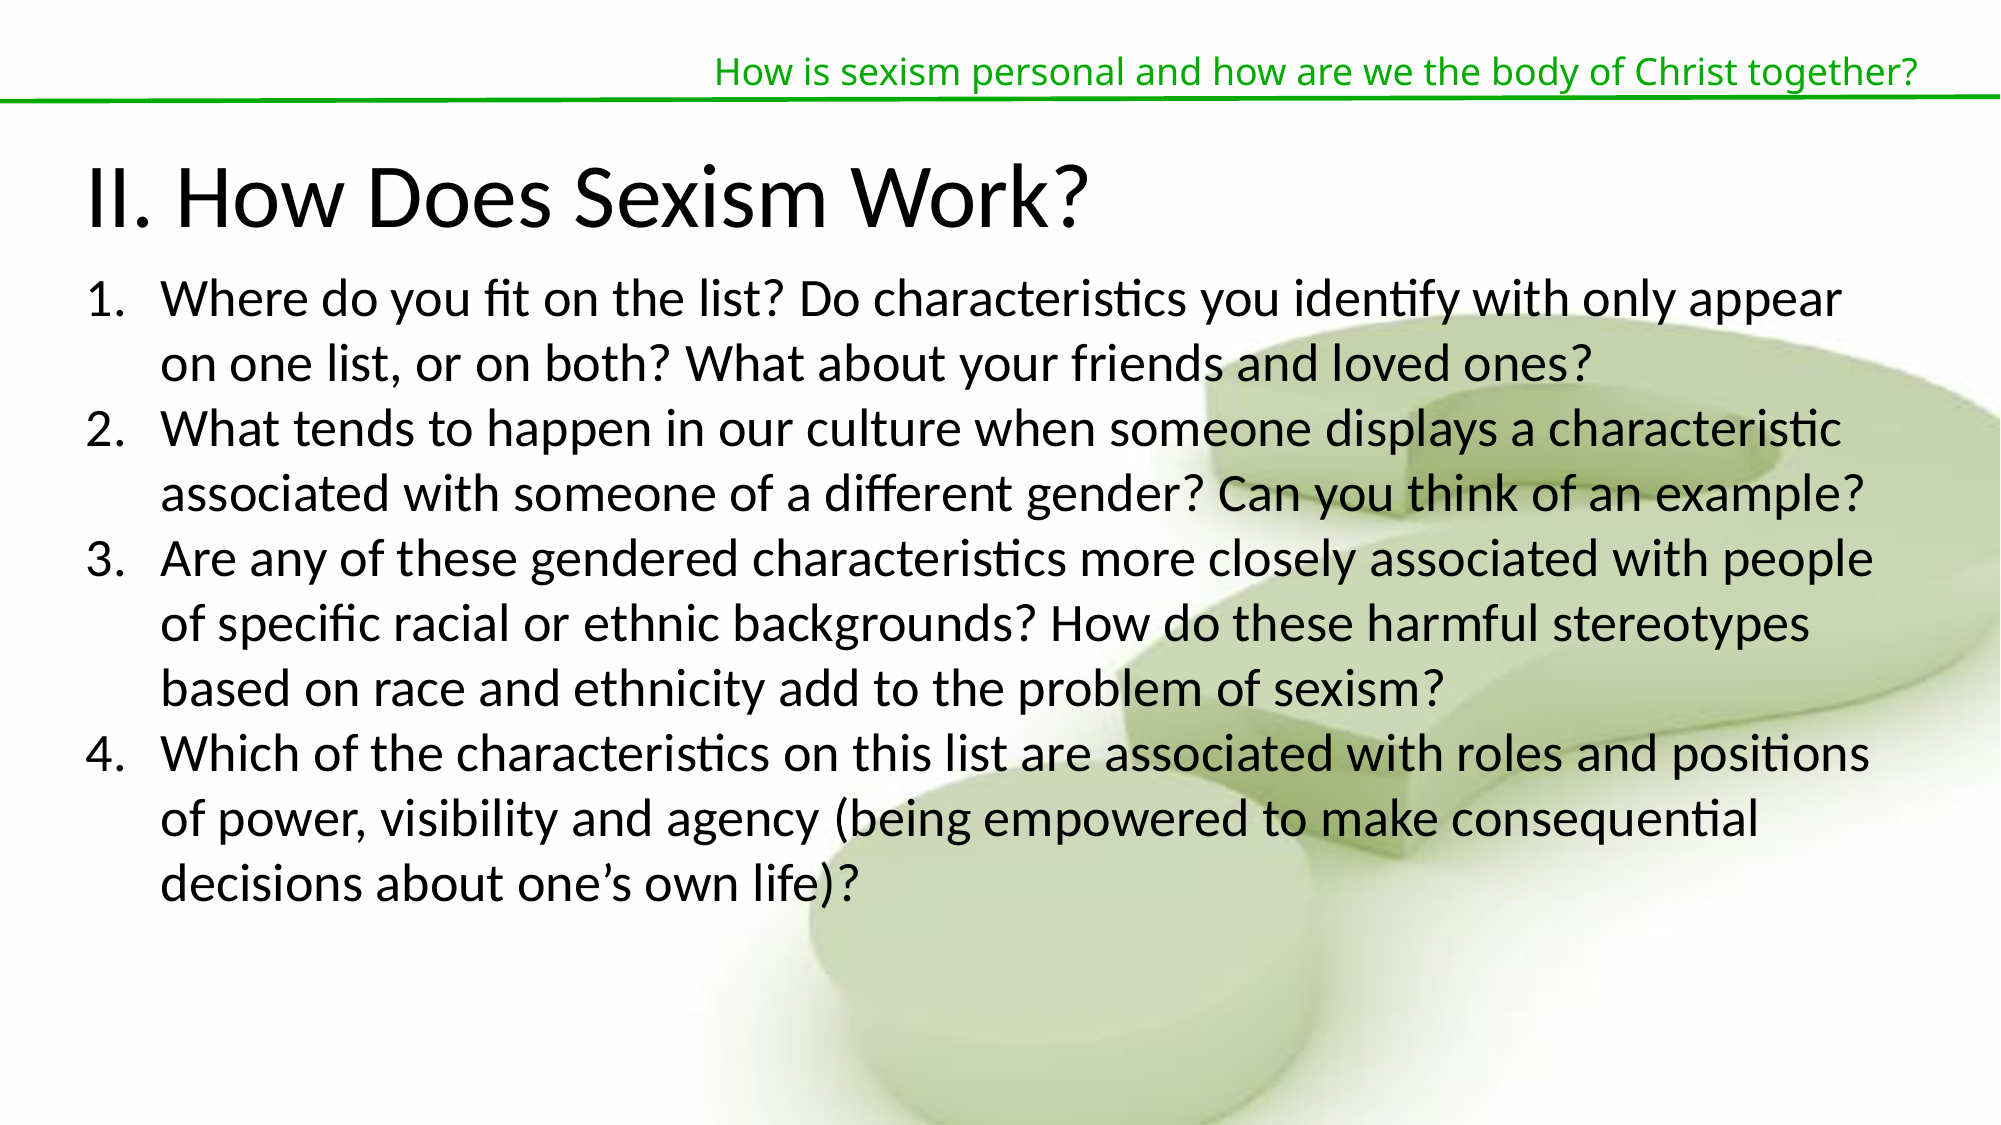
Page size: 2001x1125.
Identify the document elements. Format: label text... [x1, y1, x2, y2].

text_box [0, 96, 2000, 102]
text_box How is sexism personal and how are we the body of Christ together? [699, 40, 2000, 96]
text_box II. How Does Sexism Work? [71, 128, 1929, 254]
picture [0, 0, 2001, 1125]
text_box Where do you fit on the list? Do characteristics you identify with only appear on one list, or on both? What about your friends and loved ones? What tends to happen in our culture when someone displays a characteristic associated with someone of a different gender? Can you think of an example? Are any of these gendered characteristics more closely associated with people of specific racial or ethnic backgrounds? How do these harmful stereotypes based on race and ethnicity add to the problem of sexism? Which of the characteristics on this list are associated with roles and positions of power, visibility and agency (being empowered to make consequential decisions about one’s own life)? [71, 255, 1929, 920]
